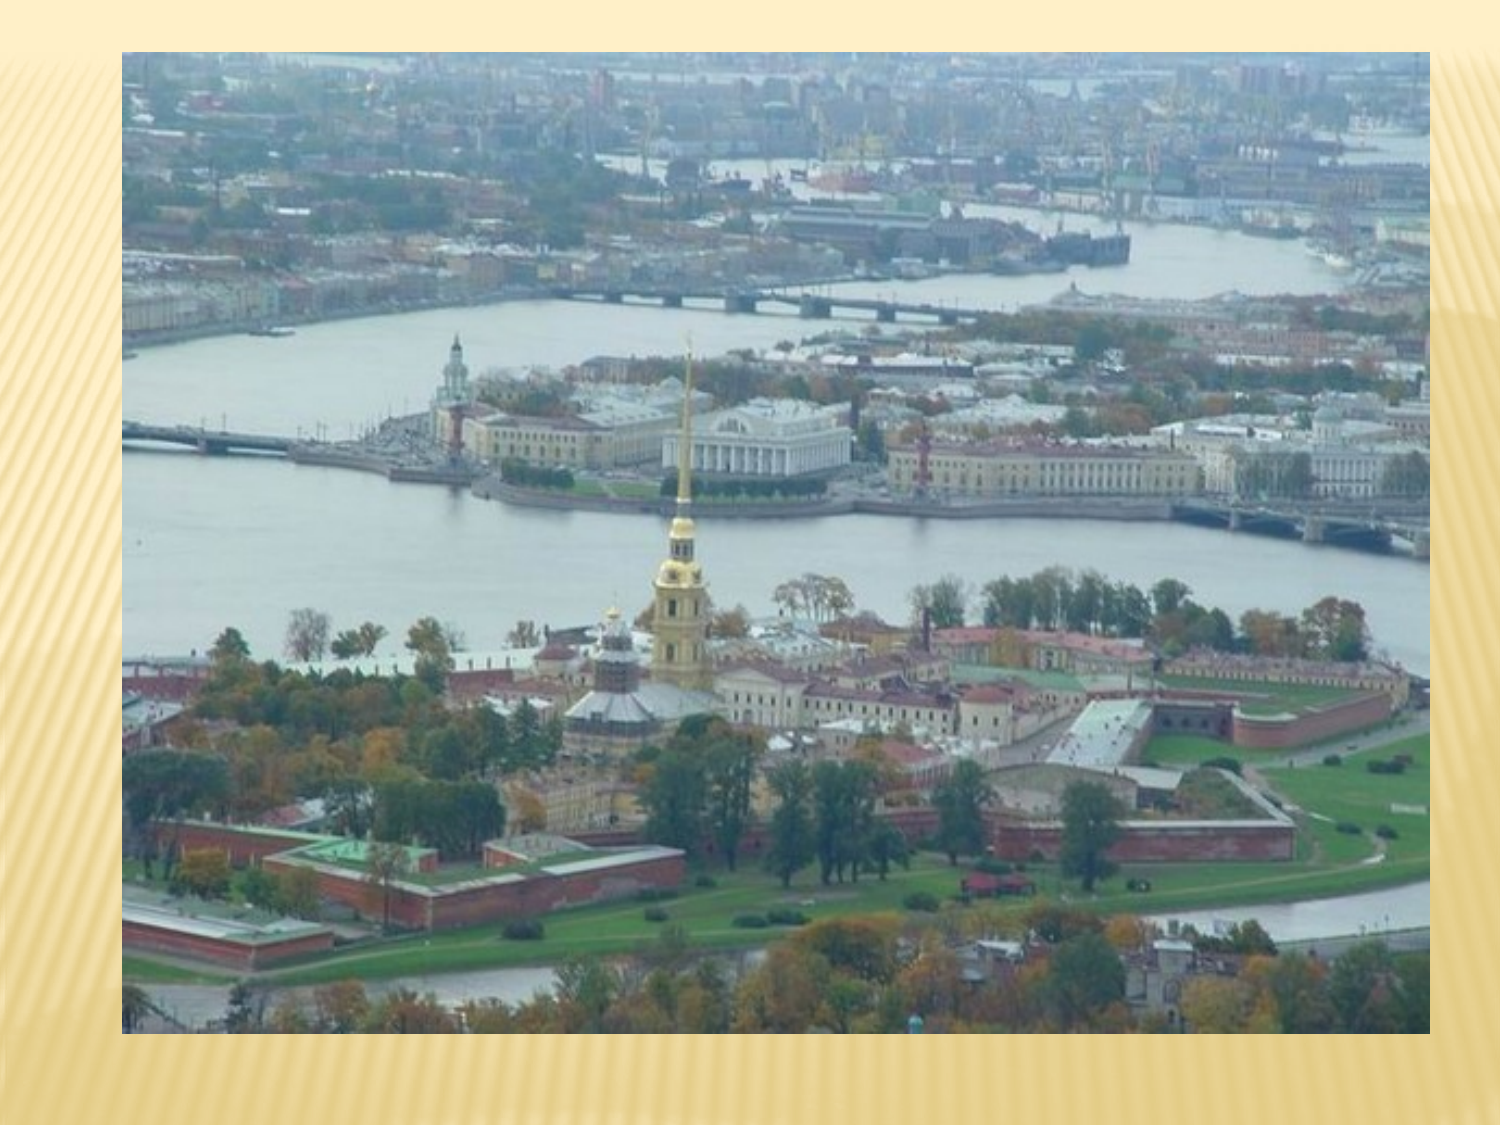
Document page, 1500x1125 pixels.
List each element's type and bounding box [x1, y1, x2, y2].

picture [122, 51, 1430, 1034]
